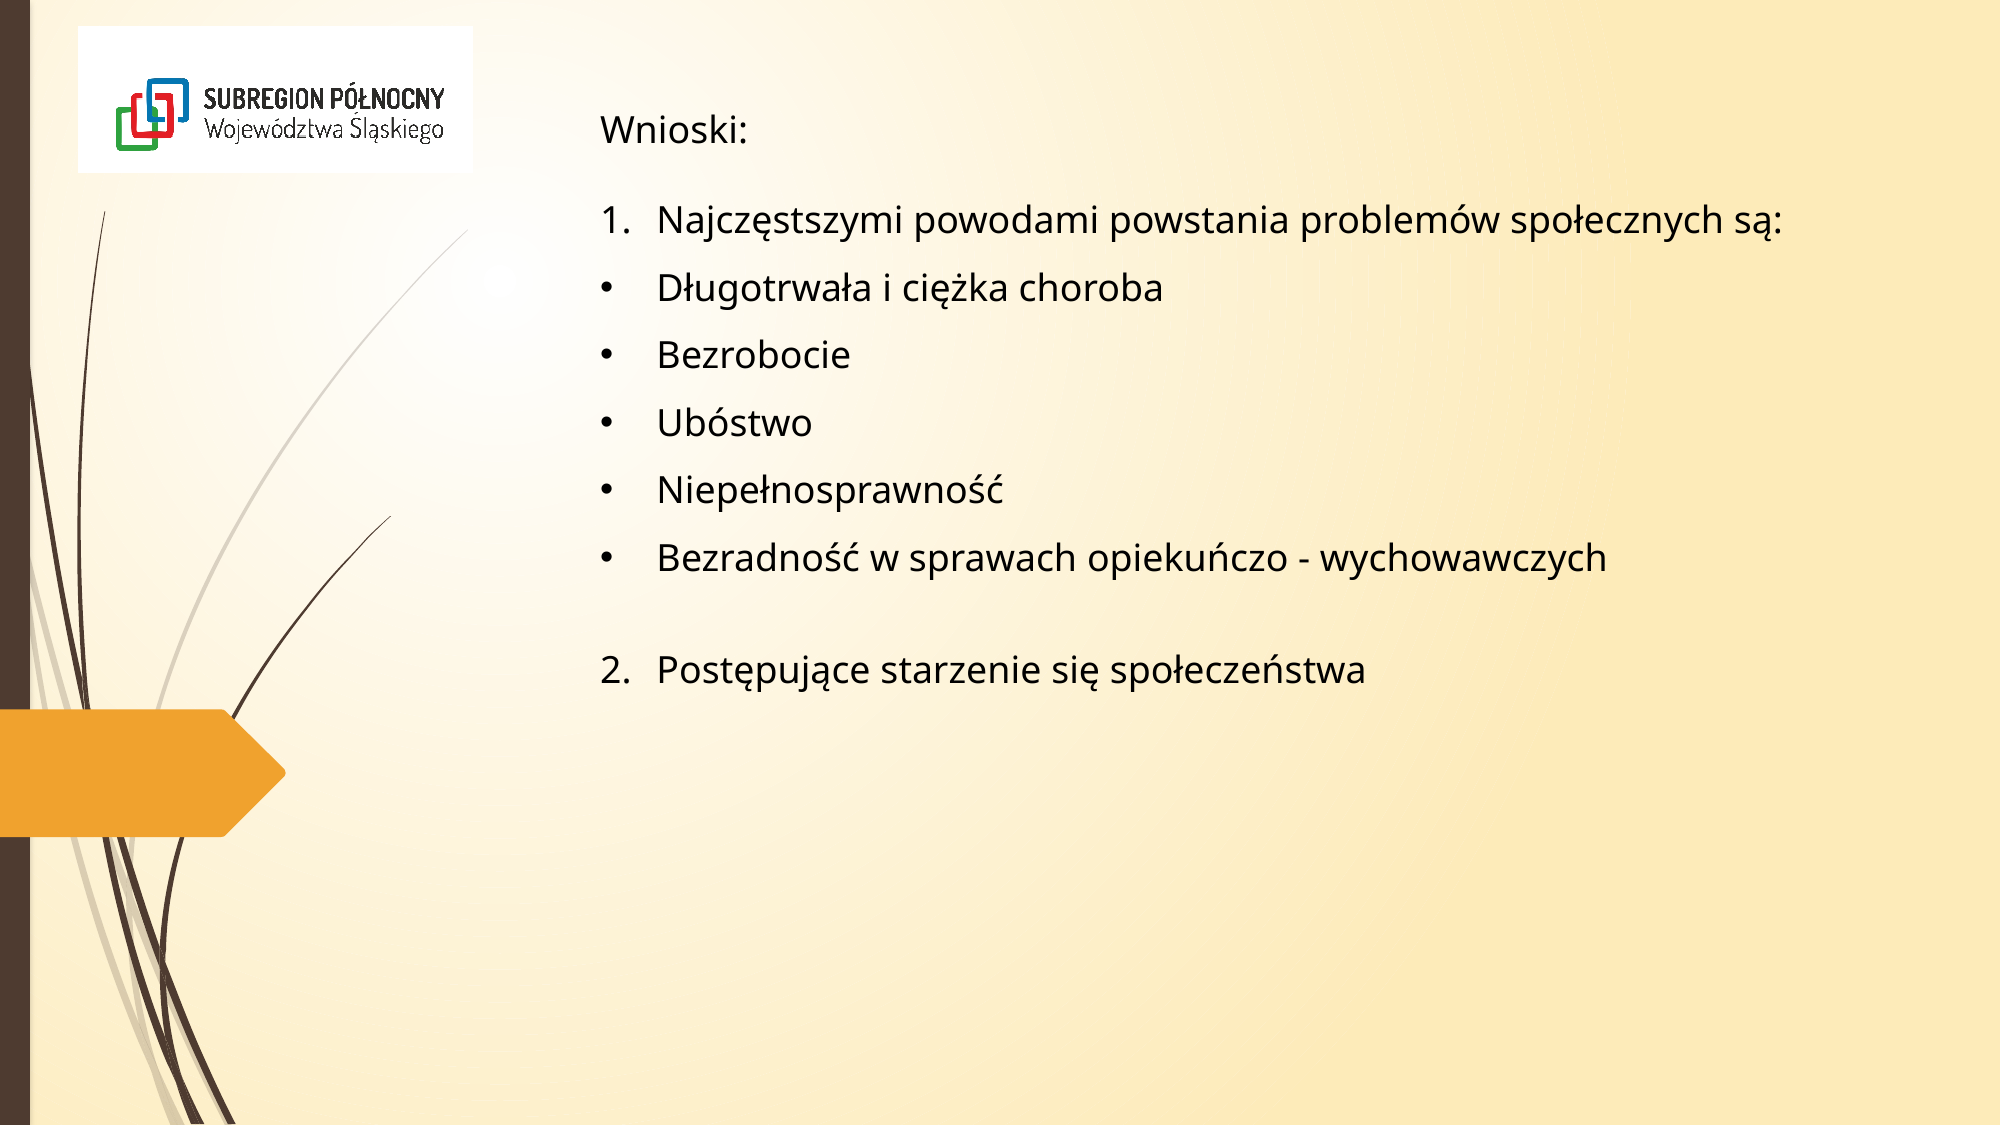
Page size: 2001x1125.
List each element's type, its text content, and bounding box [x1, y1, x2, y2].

text_box Wnioski: Najczęstszymi powodami powstania problemów społecznych są: Długotrwała i ciężka choroba Bezrobocie Ubóstwo Niepełnosprawność Bezradność w sprawach opiekuńczo - wychowawczych Postępujące starzenie się społeczeństwa [585, 98, 1843, 879]
picture [78, 26, 473, 173]
